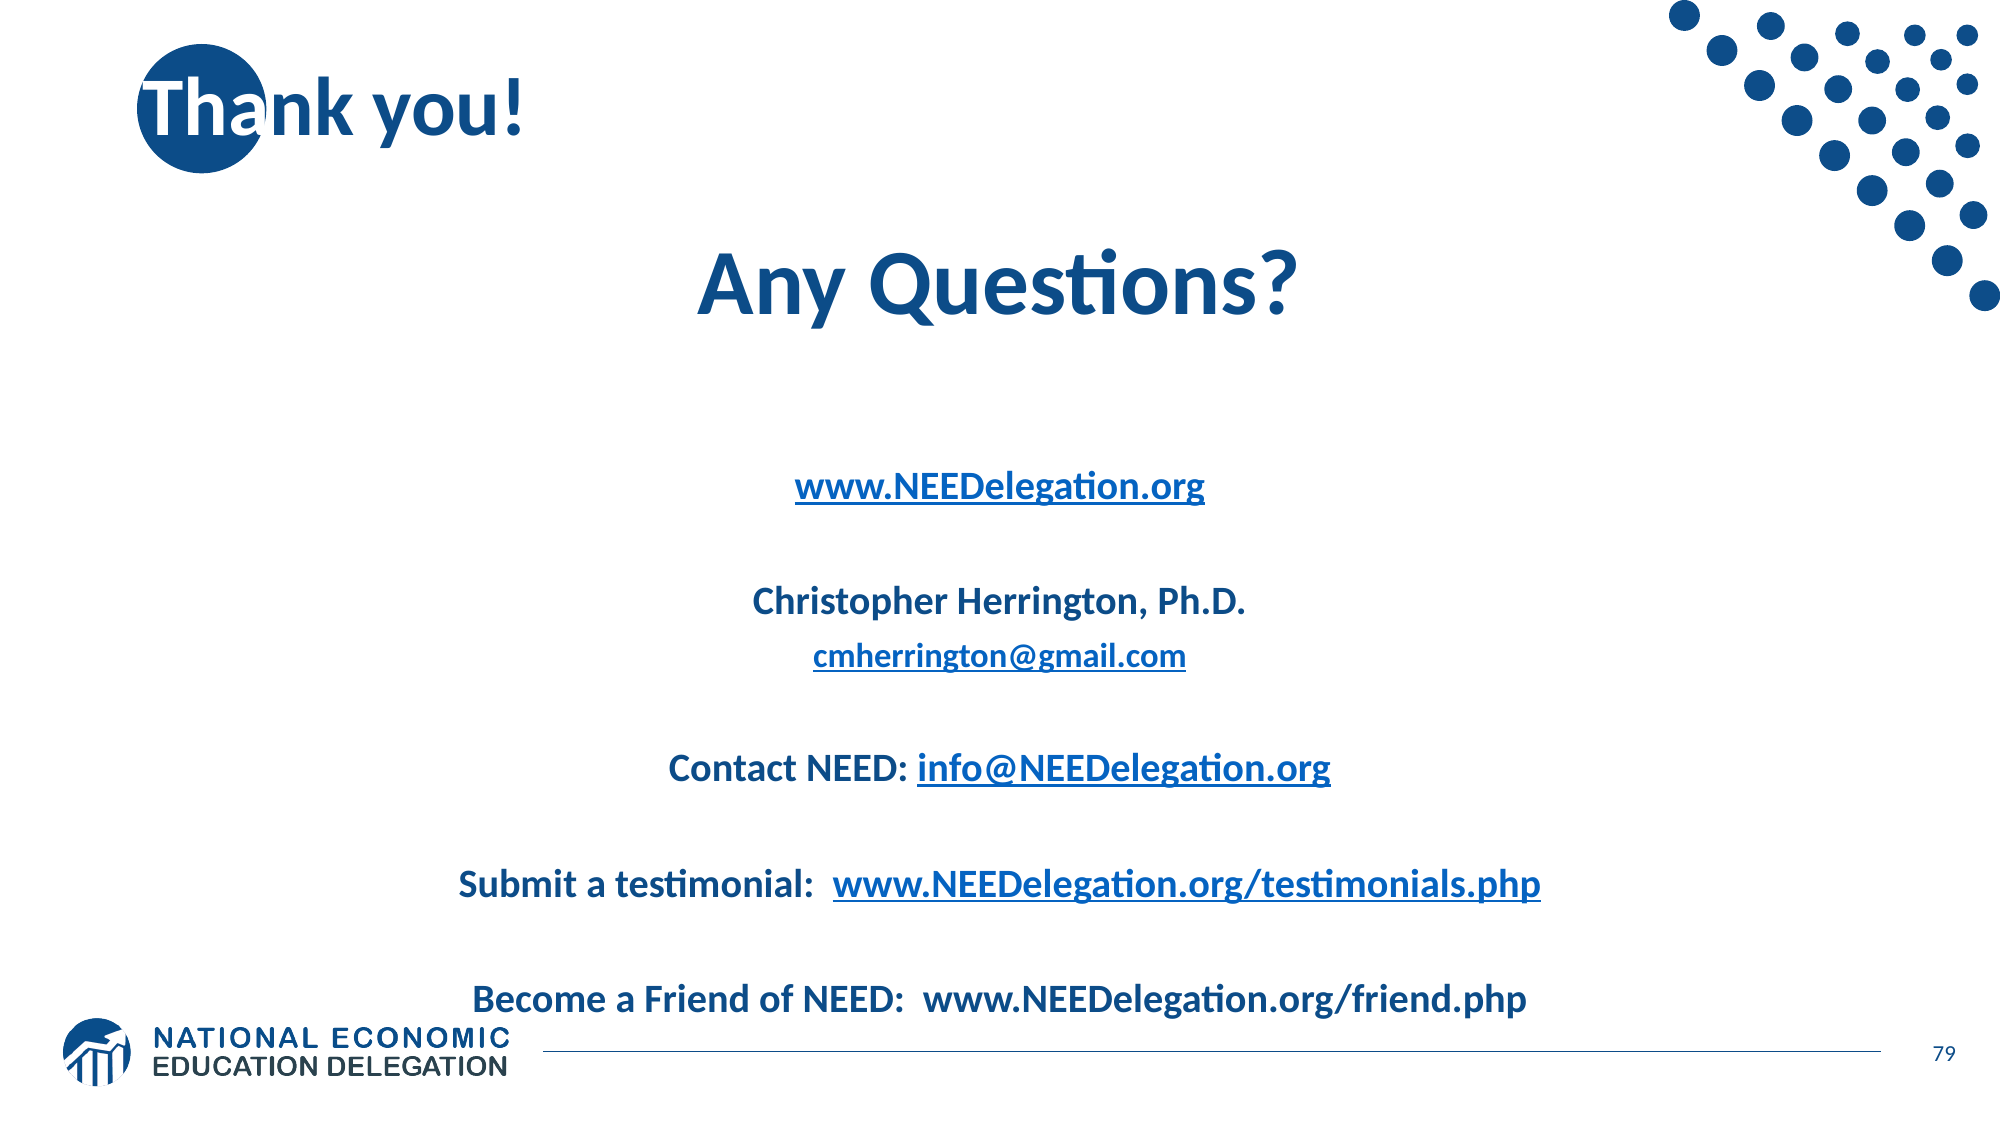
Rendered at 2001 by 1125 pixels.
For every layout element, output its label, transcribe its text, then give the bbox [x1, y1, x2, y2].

slide_number 79 [1521, 1022, 1972, 1082]
picture [55, 1013, 520, 1091]
title Thank you! [108, 0, 1834, 218]
list Any Questions? www.NEEDelegation.org Christopher Herrington, Ph.D. cmherrington@gmail.com Contact NEED: info@NEEDelegation.org Submit a testimonial: www.NEEDelegation.org/testimonials.php Become a Friend of NEED: www.NEEDelegation.org/friend.php [137, 108, 1863, 1032]
